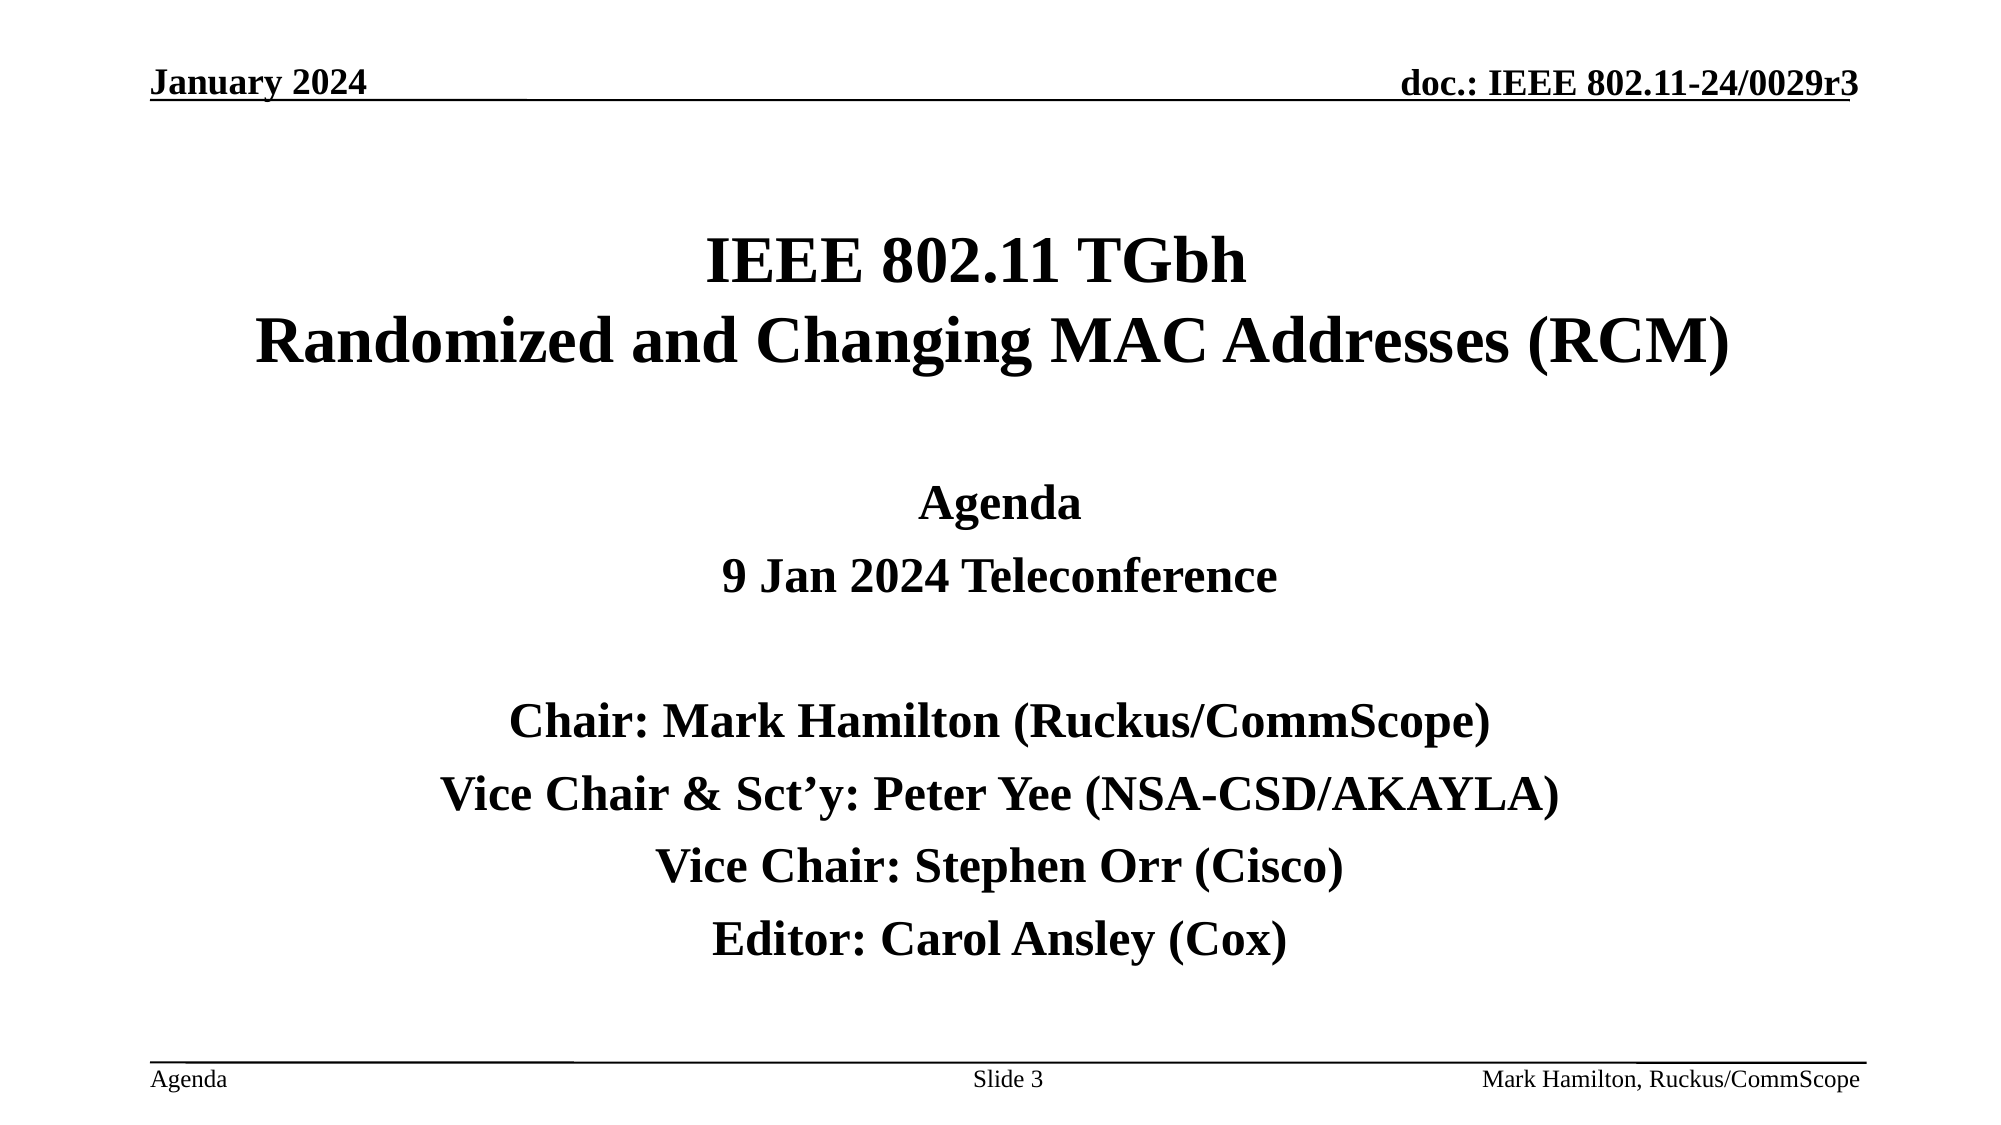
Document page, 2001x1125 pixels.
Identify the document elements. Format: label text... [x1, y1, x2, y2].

subtitle Agenda 9 Jan 2024 Teleconference Chair: Mark Hamilton (Ruckus/CommScope) Vice Chair & Sct’y: Peter Yee (NSA-CSD/AKAYLA) Vice Chair: Stephen Orr (Cisco) Editor: Carol Ansley (Cox) [299, 462, 1701, 1063]
slide_number Slide 3 [950, 1061, 1067, 1123]
title IEEE 802.11 TGbh Randomized and Changing MAC Addresses (RCM) [112, 174, 1876, 417]
